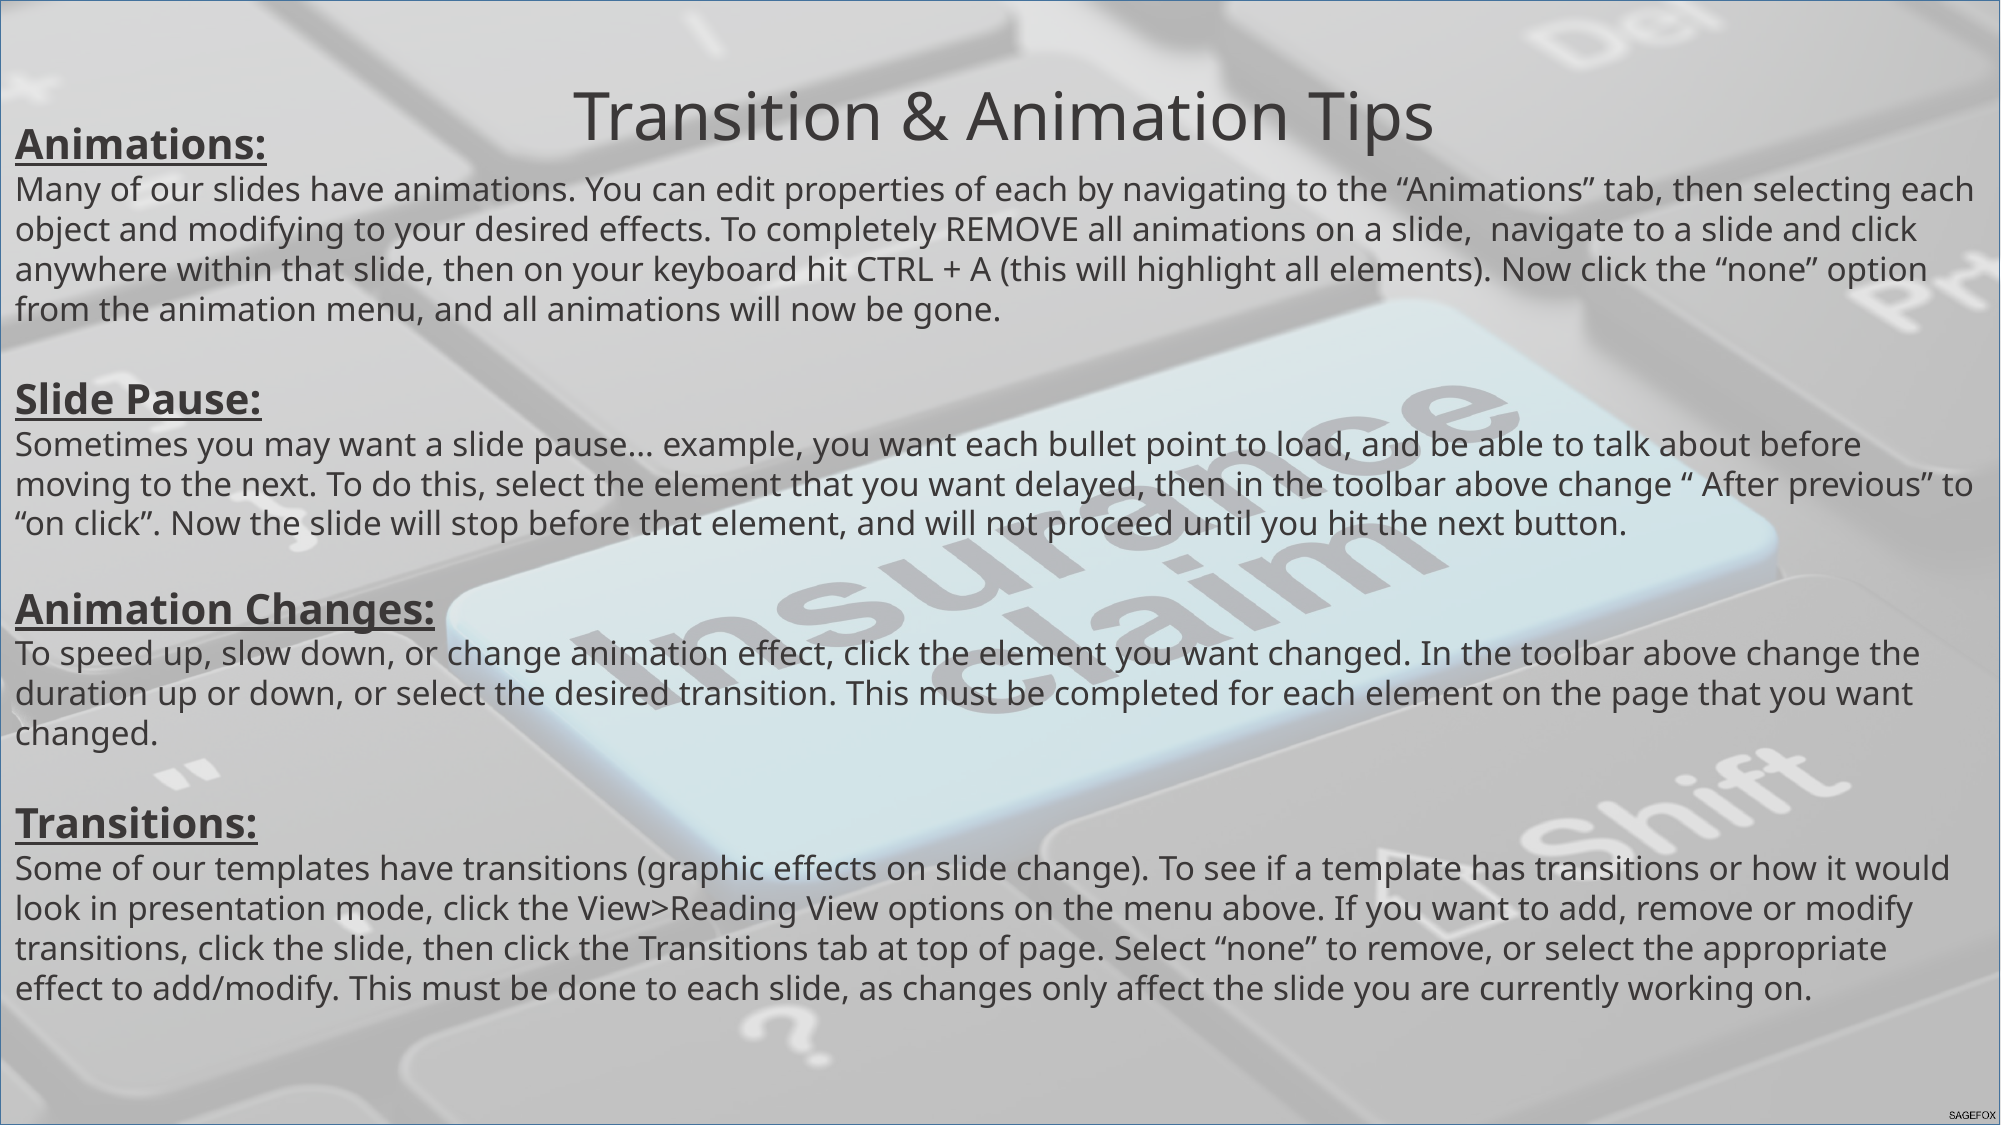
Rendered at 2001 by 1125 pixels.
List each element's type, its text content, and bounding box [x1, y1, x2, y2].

title Transition & Animation Tips [477, 59, 1532, 177]
text_box Animations: Many of our slides have animations. You can edit properties of each by navigating to the “Animations” tab, then selecting each object and modifying to your desired effects. To completely REMOVE all animations on a slide, navigate to a slide and click anywhere within that slide, then on your keyboard hit CTRL + A (this will highlight all elements). Now click the “none” option from the animation menu, and all animations will now be gone. Slide Pause: Sometimes you may want a slide pause… example, you want each bullet point to load, and be able to talk about before moving to the next. To do this, select the element that you want delayed, then in the toolbar above change “ After previous” to “on click”. Now the slide will stop before that element, and will not proceed until you hit the next button. Animation Changes: To speed up, slow down, or change animation effect, click the element you want changed. In the toolbar above change the duration up or down, or select the desired transition. This must be completed for each element on the page that you want changed. Transitions: Some of our templates have transitions (graphic effects on slide change). To see if a template has transitions or how it would look in presentation mode, click the View>Reading View options on the menu above. If you want to add, remove or modify transitions, click the slide, then click the Transitions tab at top of page. Select “none” to remove, or select the appropriate effect to add/modify. This must be done to each slide, as changes only affect the slide you are currently working on. [0, 0, 2000, 1125]
